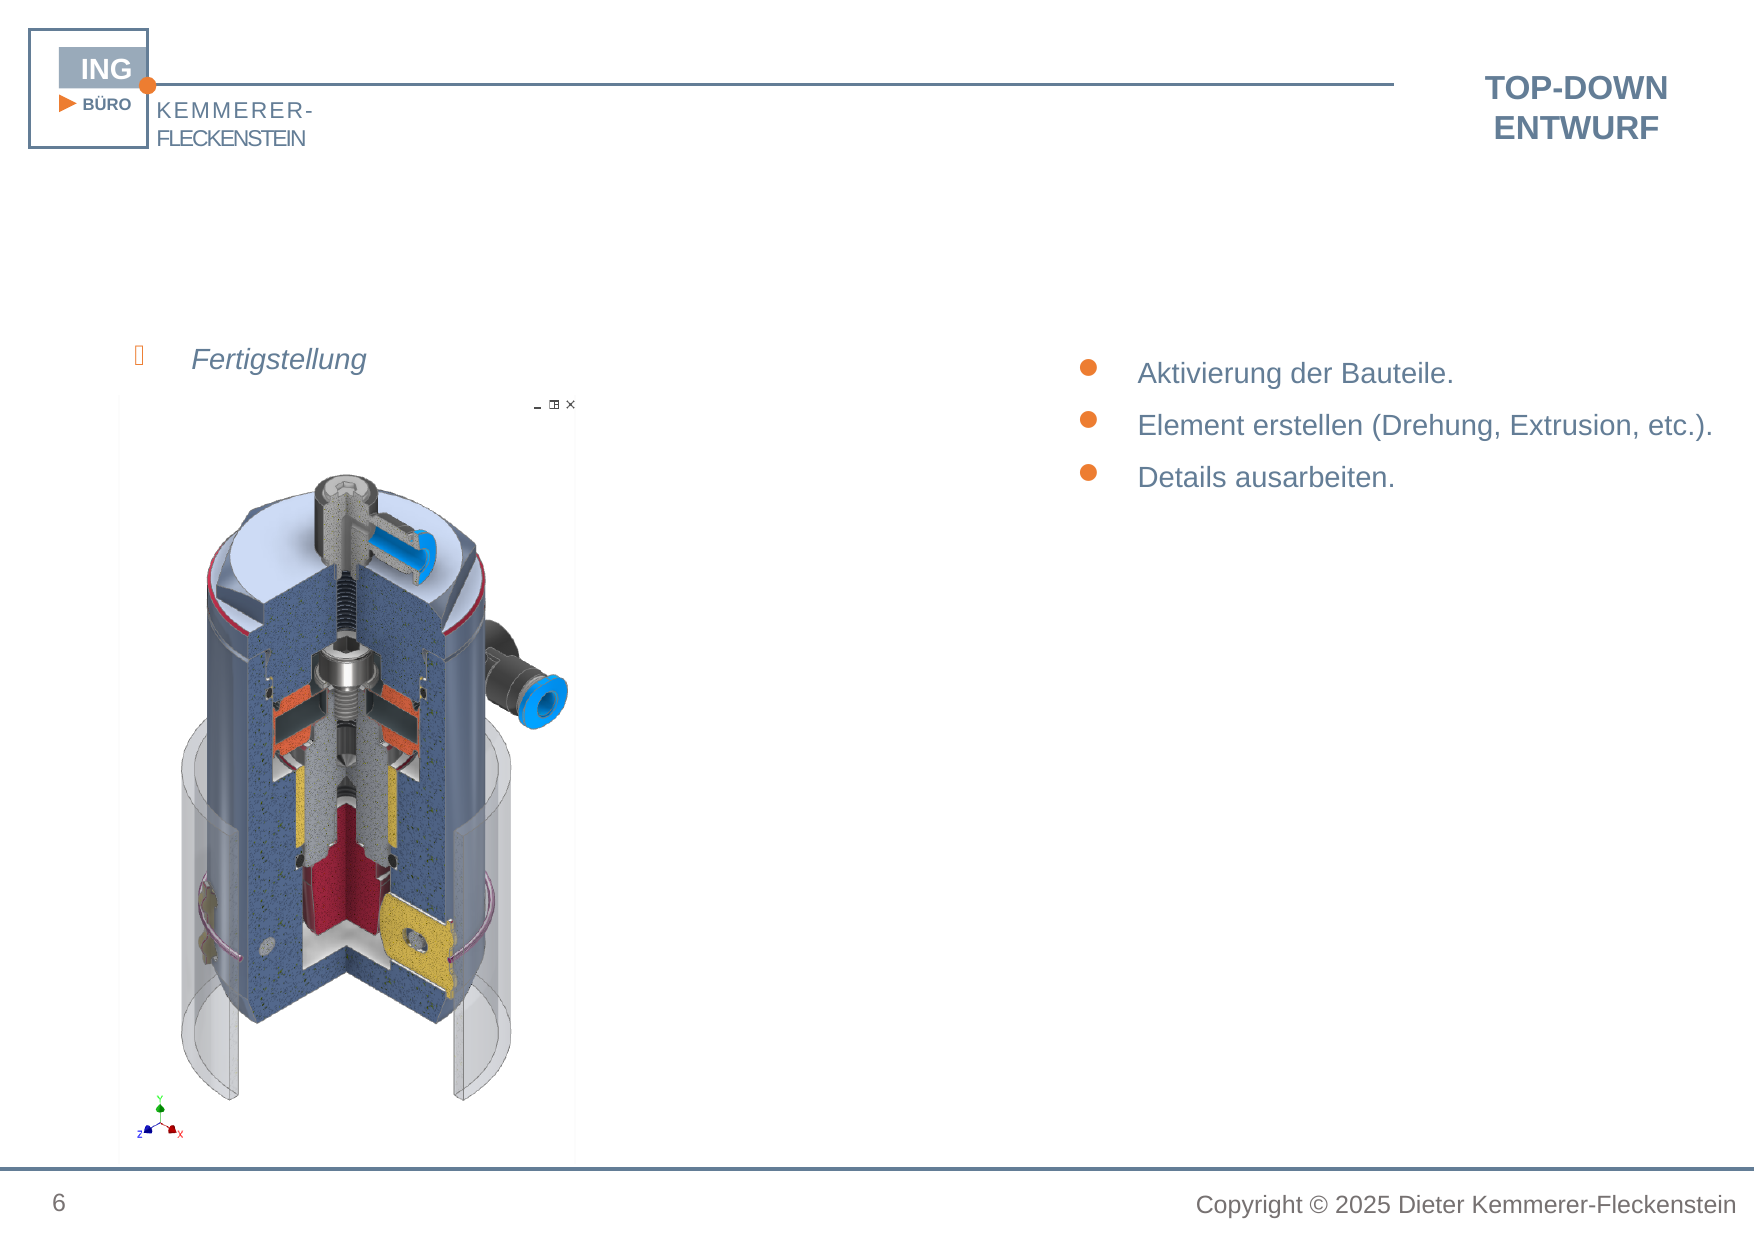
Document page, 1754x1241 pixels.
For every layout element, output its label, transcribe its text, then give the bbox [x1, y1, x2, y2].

slide_number 6 [0, 1181, 119, 1223]
text_box Aktivierung der Bauteile. Element erstellen (Drehung, Extrusion, etc.). Details ausarbeiten. [1062, 330, 1754, 500]
text_box Fertigstellung [117, 329, 447, 410]
picture [118, 395, 576, 1164]
